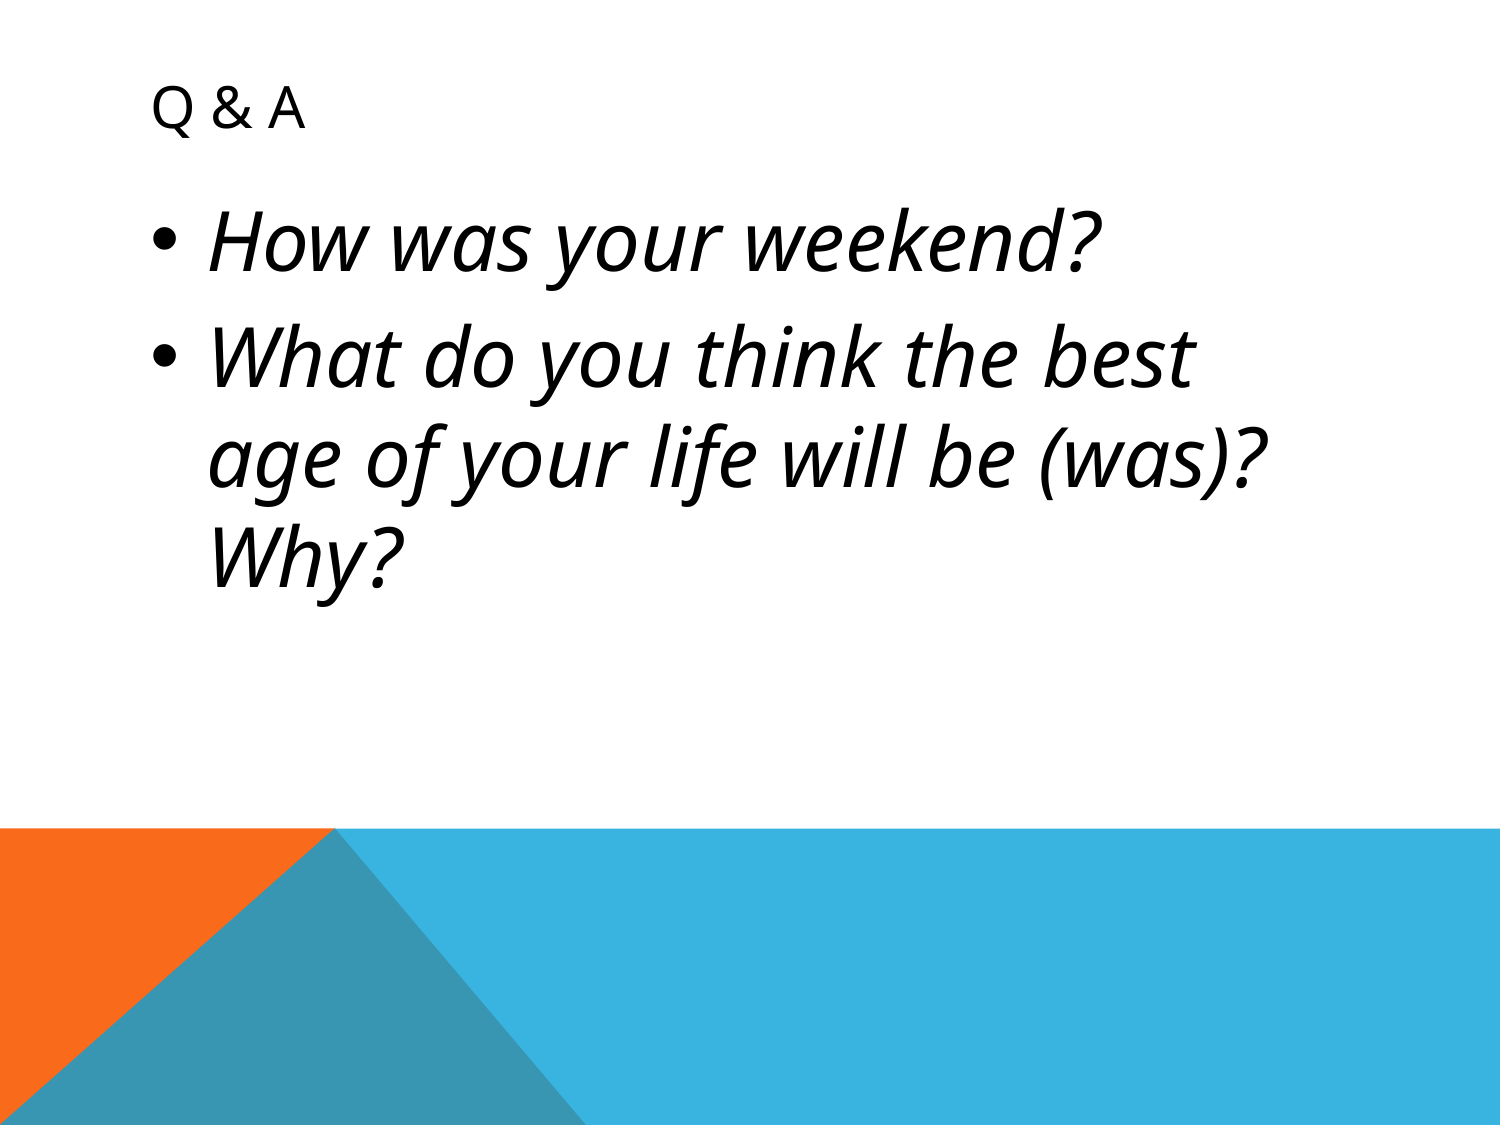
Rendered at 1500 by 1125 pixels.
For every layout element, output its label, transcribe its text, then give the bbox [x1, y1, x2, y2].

list How was your weekend? What do you think the best age of your life will be (was)? Why? [135, 180, 1369, 768]
title Q & A [135, 60, 1369, 150]
